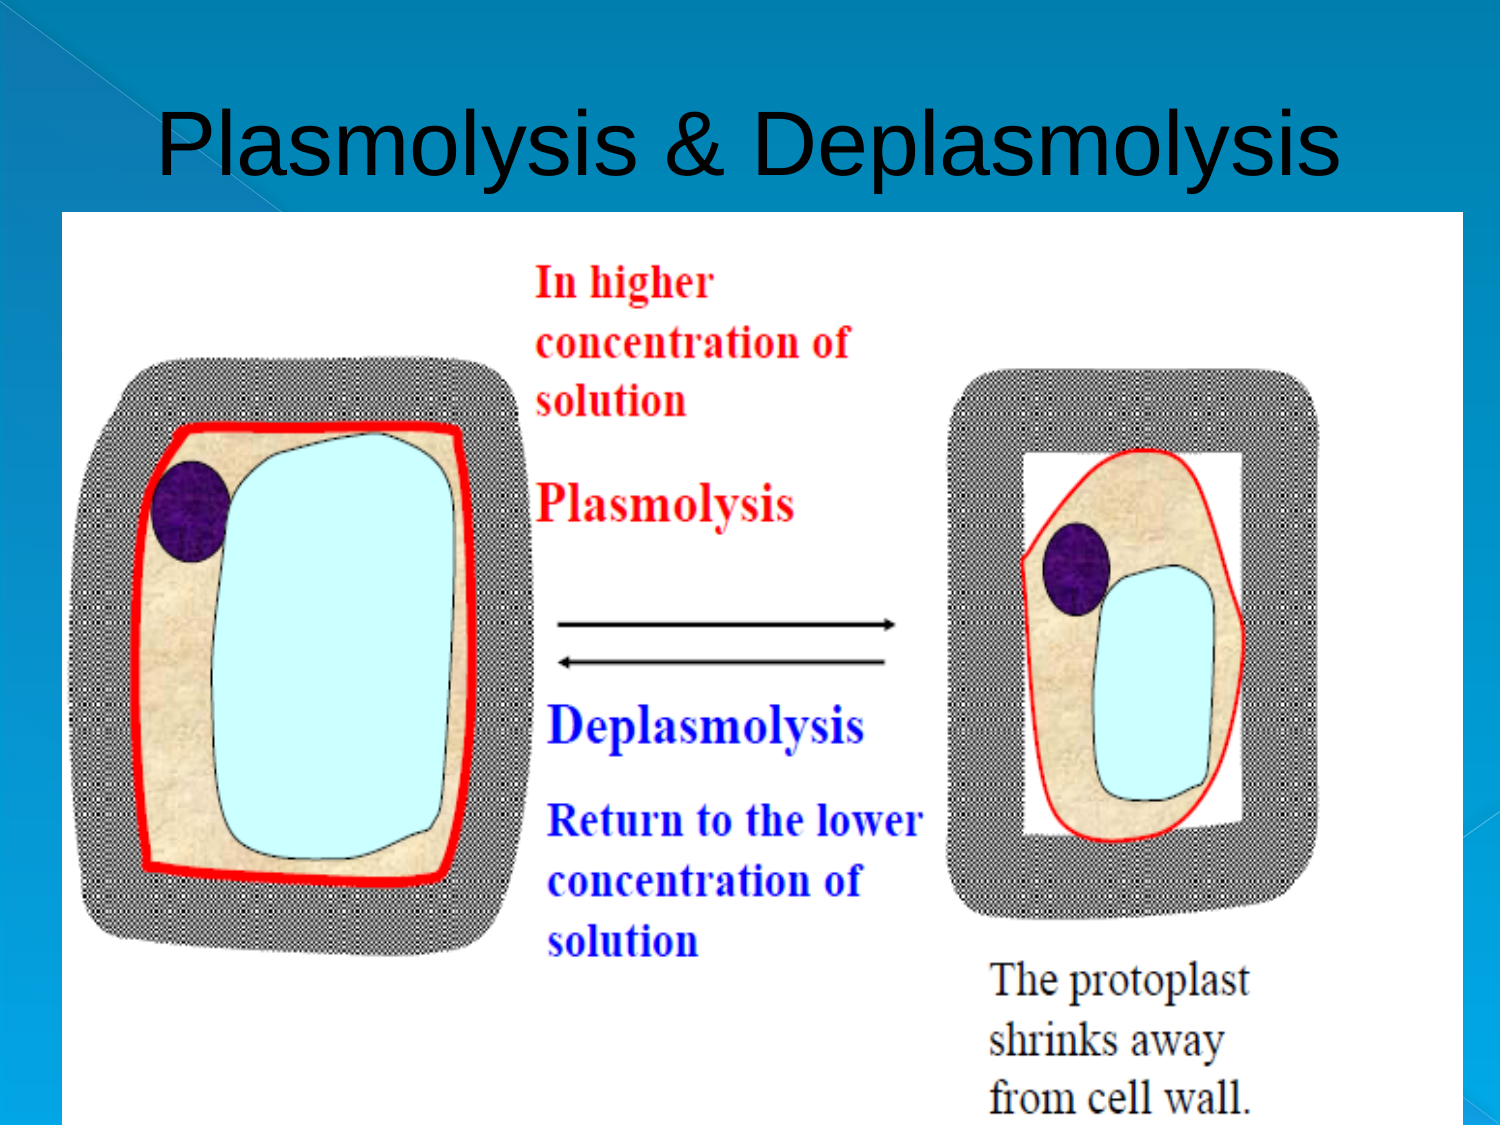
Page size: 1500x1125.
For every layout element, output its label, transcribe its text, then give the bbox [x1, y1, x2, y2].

picture [63, 212, 1462, 1125]
text_box Plasmolysis & Deplasmolysis [74, 45, 1425, 198]
